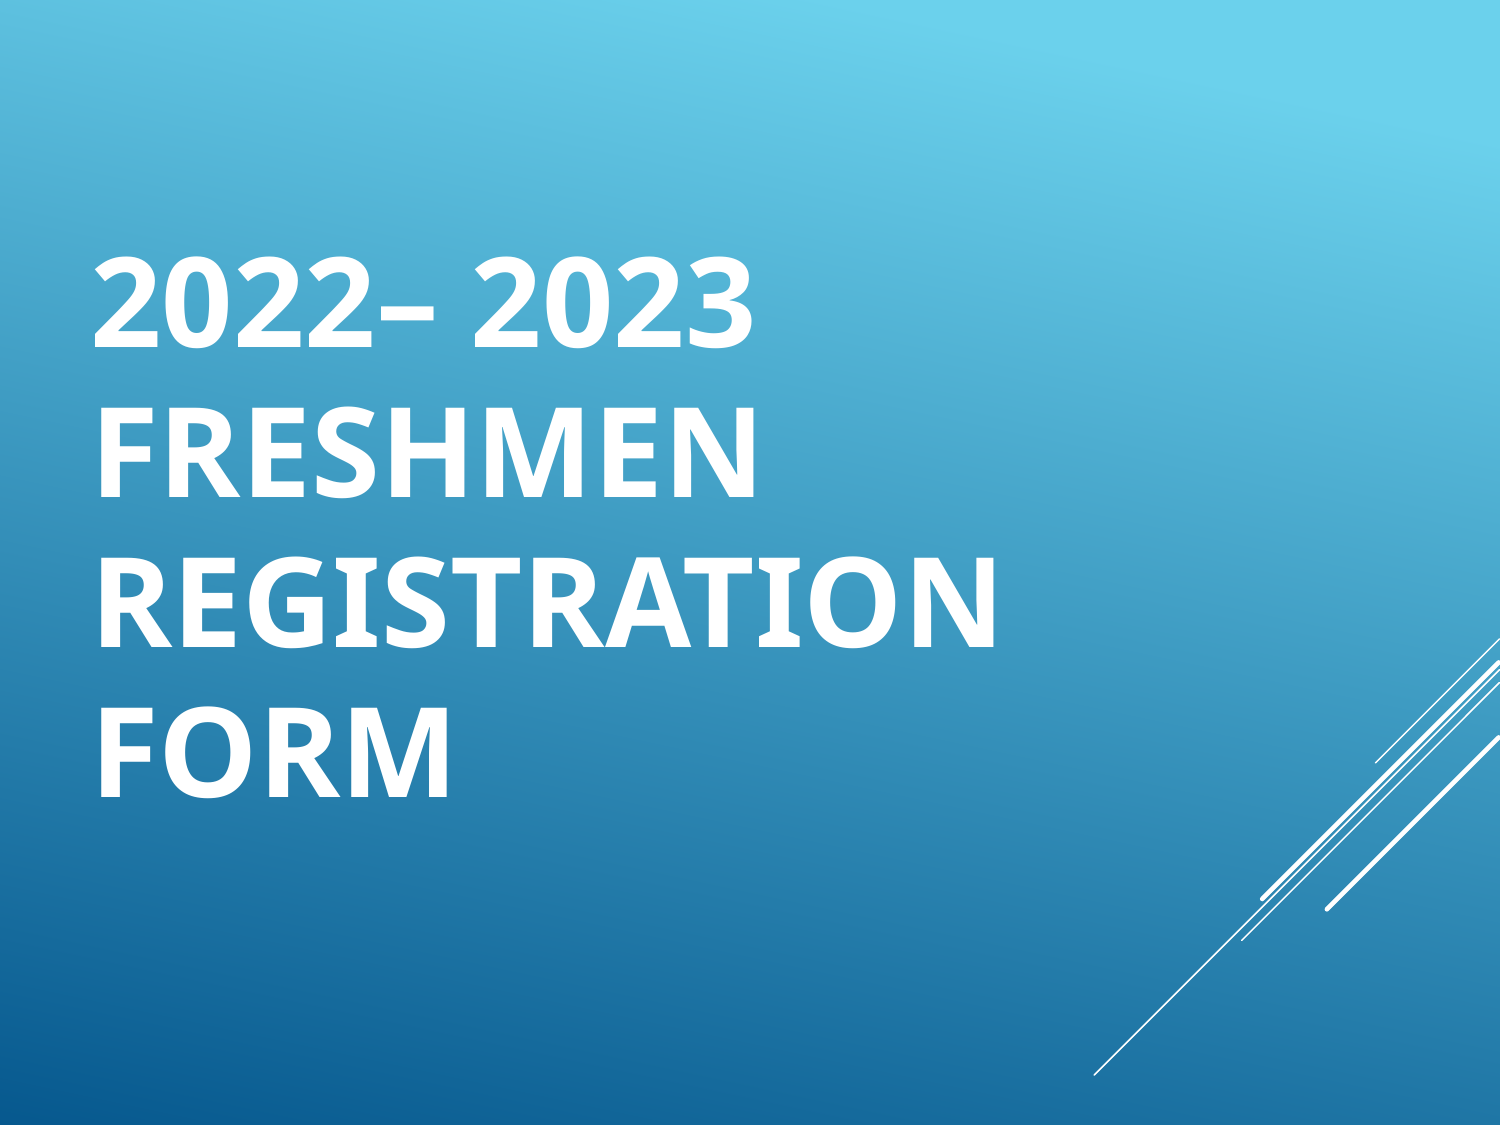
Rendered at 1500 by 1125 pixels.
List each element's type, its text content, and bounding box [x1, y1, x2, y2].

title 2022– 2023 Freshmen Registration Form [75, 45, 1425, 1000]
